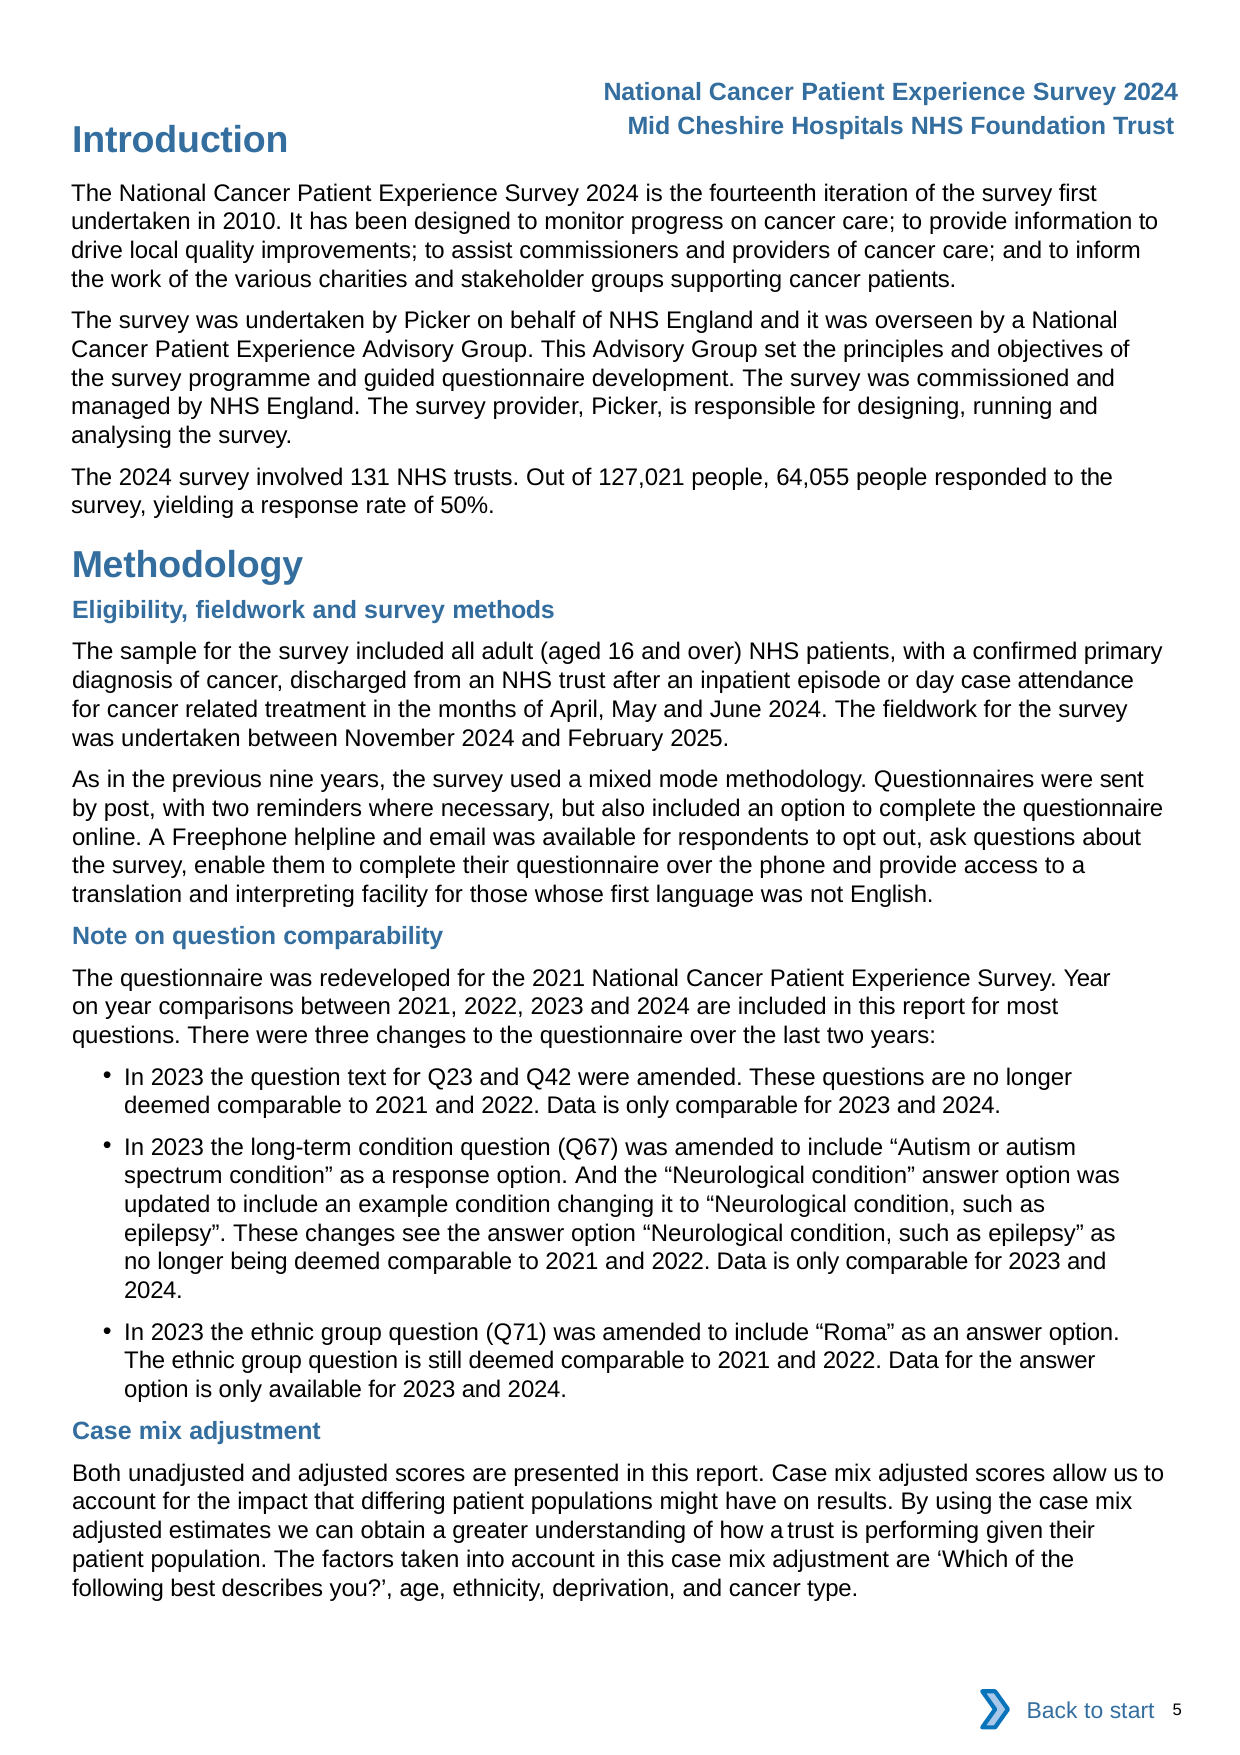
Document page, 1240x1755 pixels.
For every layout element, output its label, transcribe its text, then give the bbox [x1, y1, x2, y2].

slide_number 5 [1176, 1699, 1234, 1720]
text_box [981, 1677, 1170, 1741]
text_box Mid Cheshire Hospitals NHS Foundation Trust [612, 113, 1191, 147]
text_box Methodology [69, 539, 690, 585]
text_box National Cancer Patient Experience Survey 2024 [588, 68, 1194, 113]
text_box The National Cancer Patient Experience Survey 2024 is the fourteenth iteration of the survey first undertaken in 2010. It has been designed to monitor progress on cancer care; to provide information to drive local quality improvements; to assist commissioners and providers of cancer care; and to inform the work of the various charities and stakeholder groups supporting cancer patients. The survey was undertaken by Picker on behalf of NHS England and it was overseen by a National Cancer Patient Experience Advisory Group. This Advisory Group set the principles and objectives of the survey programme and guided questionnaire development. The survey was commissioned and managed by NHS England. The survey provider, Picker, is responsible for designing, running and analysing the survey. The 2024 survey involved 131 NHS trusts. Out of 127,021 people, 64,055 people responded to the survey, yielding a response rate of 50%. [68, 177, 1168, 519]
text_box Eligibility, fieldwork and survey methods The sample for the survey included all adult (aged 16 and over) NHS patients, with a confirmed primary diagnosis of cancer, discharged from an NHS trust after an inpatient episode or day case attendance for cancer related treatment in the months of April, May and June 2024. The fieldwork for the survey was undertaken between November 2024 and February 2025. As in the previous nine years, the survey used a mixed mode methodology. Questionnaires were sent by post, with two reminders where necessary, but also included an option to complete the questionnaire online. A Freephone helpline and email was available for respondents to opt out, ask questions about the survey, enable them to complete their questionnaire over the phone and provide access to a translation and interpreting facility for those whose first language was not English. Note on question comparability The questionnaire was redeveloped for the 2021 National Cancer Patient Experience Survey. Year on year comparisons between 2021, 2022, 2023 and 2024 are included in this report for most questions. There were three changes to the questionnaire over the last two years: In 2023 the question text for Q23 and Q42 were amended. These questions are no longer deemed comparable to 2021 and 2022. Data is only comparable for 2023 and 2024. In 2023 the long-term condition question (Q67) was amended to include “Autism or autism spectrum condition” as a response option. And the “Neurological condition” answer option was updated to include an example condition changing it to “Neurological condition, such as epilepsy”. These changes see the answer option “Neurological condition, such as epilepsy” as no longer being deemed comparable to 2021 and 2022. Data is only comparable for 2023 and 2024. In 2023 the ethnic group question (Q71) was amended to include “Roma” as an answer option. The ethnic group question is still deemed comparable to 2021 and 2022. Data for the answer option is only available for 2023 and 2024. Case mix adjustment Both unadjusted and adjusted scores are presented in this report. Case mix adjusted scores allow us to account for the impact that differing patient populations might have on results. By using the case mix adjusted estimates we can obtain a greater understanding of how a trust is performing given their patient population. The factors taken into account in this case mix adjustment are ‘Which of the following best describes you?’, age, ethnicity, deprivation, and cancer type. [69, 593, 1169, 1602]
title Introduction [70, 114, 690, 177]
